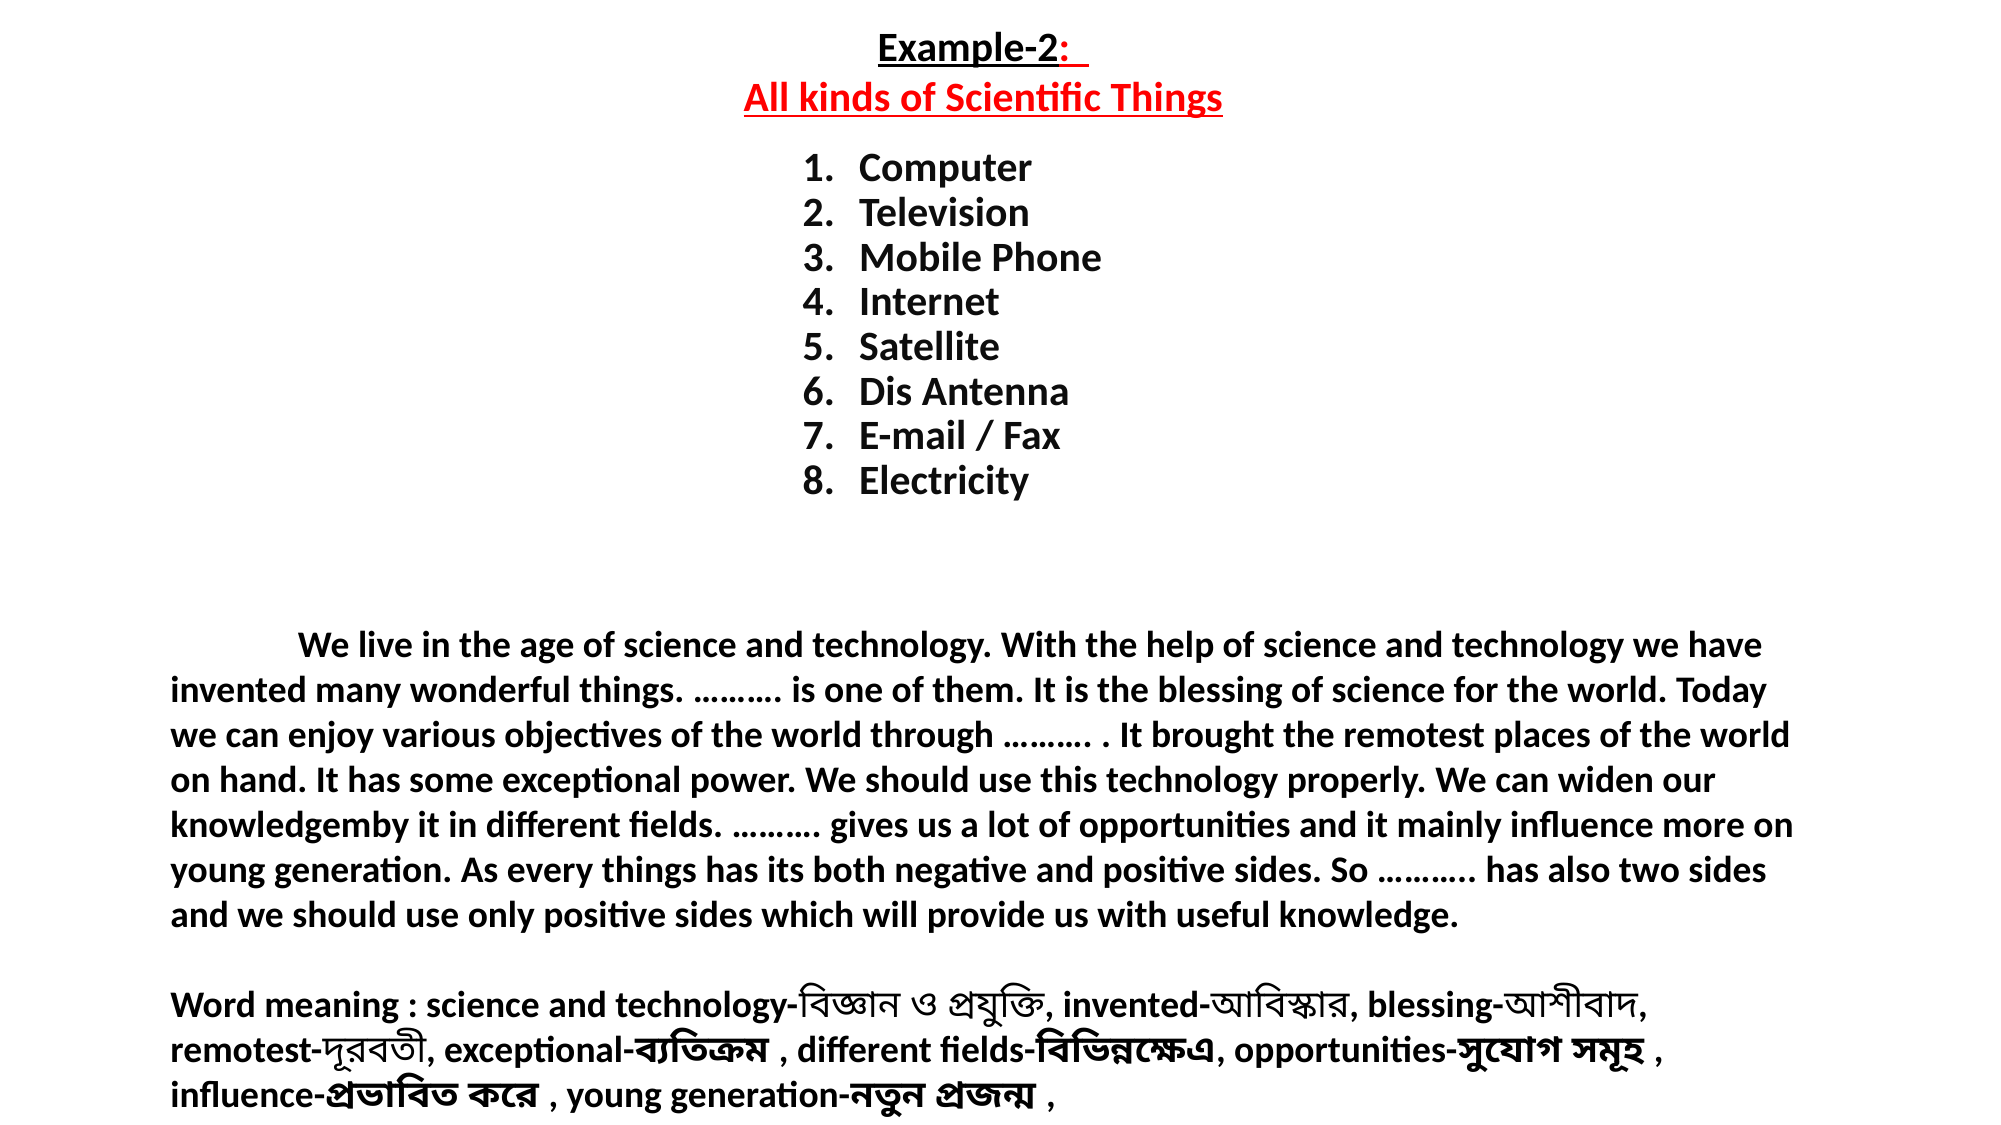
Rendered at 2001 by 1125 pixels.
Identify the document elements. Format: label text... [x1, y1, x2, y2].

table_header Computer Television Mobile Phone Internet Satellite Dis Antenna E-mail / Fax Electricity [792, 149, 1730, 573]
text_box Example-2: All kinds of Scientific Things We live in the age of science and technology. With the help of science and technology we have invented many wonderful things. ………. is one of them. It is the blessing of science for the world. Today we can enjoy various objectives of the world through ………. . It brought the remotest places of the world on hand. It has some exceptional power. We should use this technology properly. We can widen our knowledgemby it in different fields. ………. gives us a lot of opportunities and it mainly influence more on young generation. As every things has its both negative and positive sides. So ……….. has also two sides and we should use only positive sides which will provide us with useful knowledge. Word meaning : science and technology-বিজ্ঞান ও প্রযুক্তি, invented-আবিস্কার, blessing-আশীবাদ, remotest-দূরবতী‍‍‍‌‍, exceptional-ব্যতিক্রম , different fields-বিভিন্নক্ষেএ, opportunities-সুযোগ সমূহ , influence-প্রভাবিত করে , young generation-নতুন প্রজন্ম , [155, 12, 1812, 1125]
